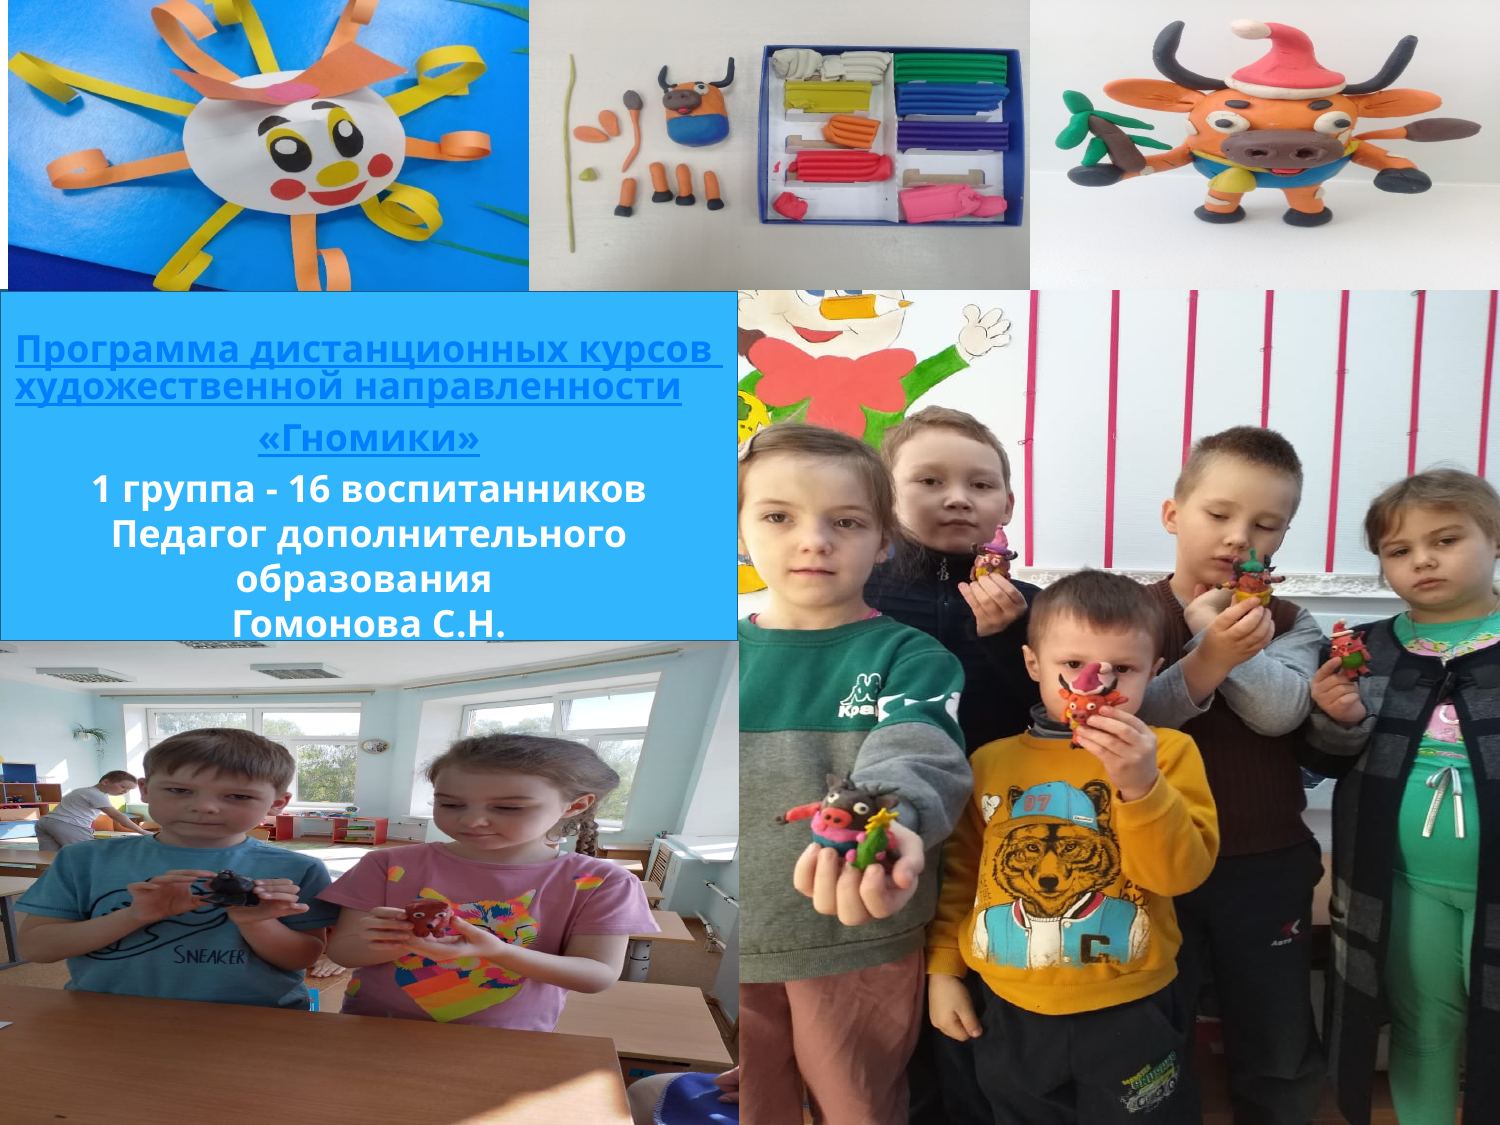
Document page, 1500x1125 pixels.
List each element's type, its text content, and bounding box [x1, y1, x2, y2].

picture [0, 0, 1500, 1125]
text_box Программа дистанционных курсов художественной направленности «Гномики» 1 группа - 16 воспитанников Педагог дополнительного образования Гомонова С.Н. [0, 289, 732, 639]
